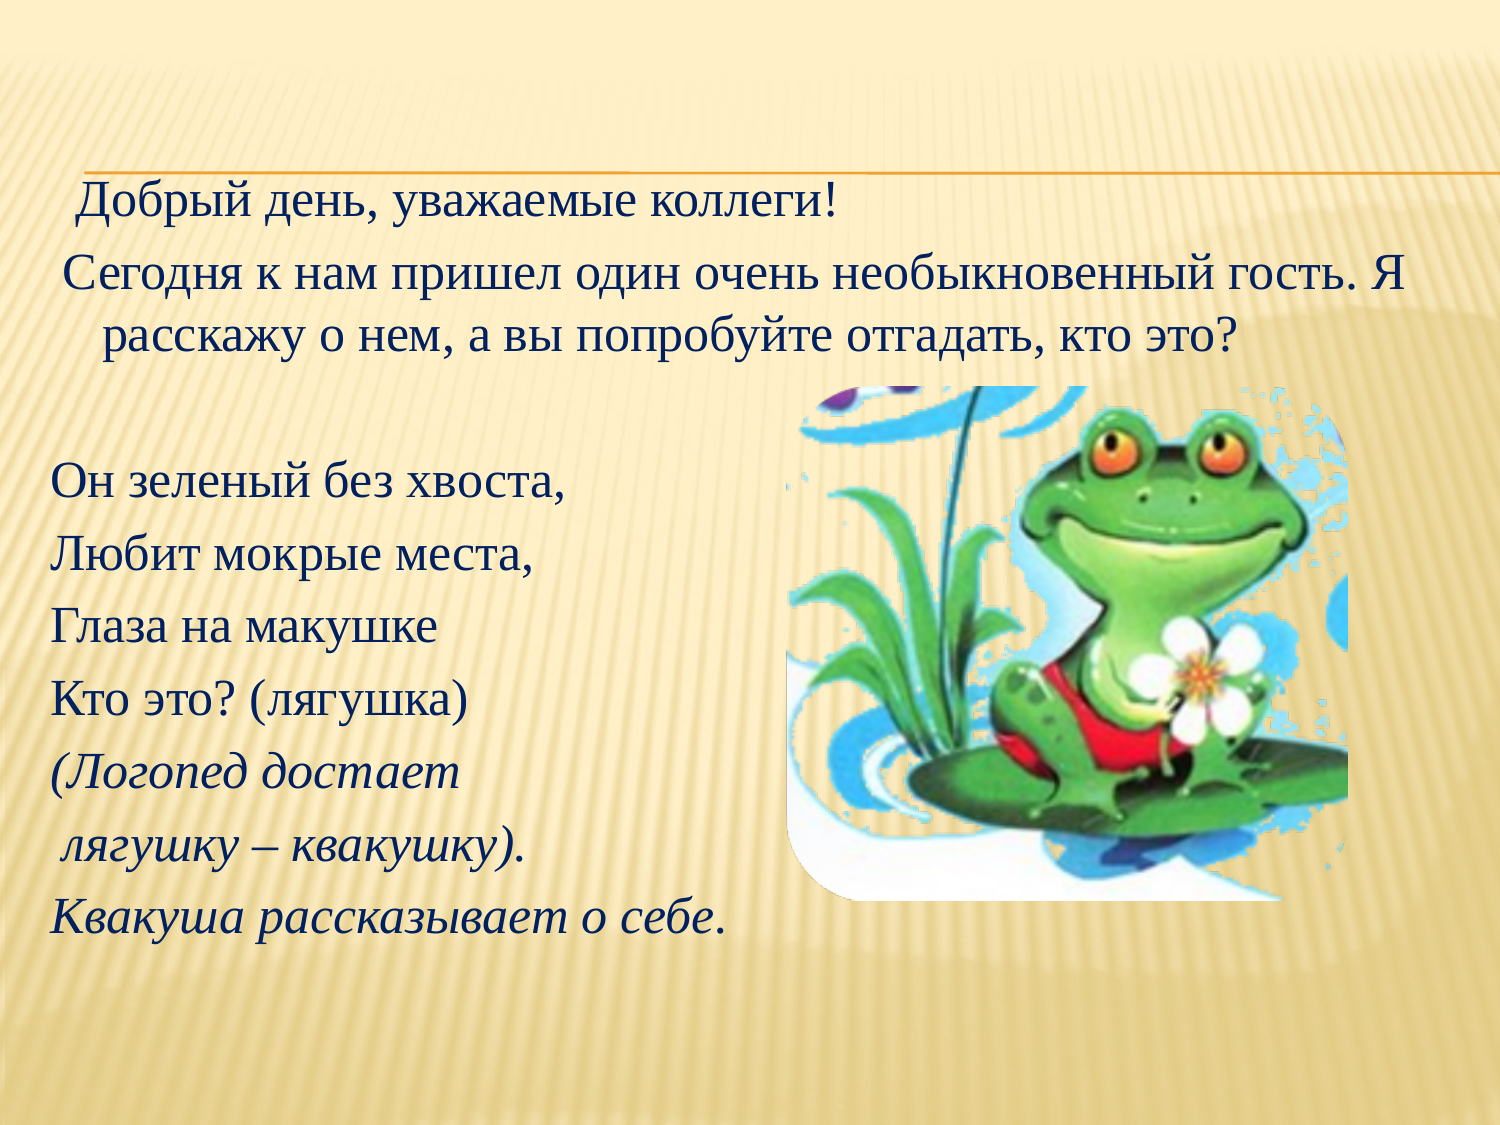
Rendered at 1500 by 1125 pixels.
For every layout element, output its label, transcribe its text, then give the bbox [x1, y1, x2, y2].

list Добрый день, уважаемые коллеги! Сегодня к нам пришел один очень необыкновенный гость. Я расскажу о нем, а вы попробуйте отгадать, кто это? Он зеленый без хвоста, Любит мокрые места, Глаза на макушке Кто это? (лягушка) (Логопед достает лягушку – квакушку). Квакуша рассказывает о себе. [35, 58, 1461, 1043]
picture [784, 386, 1348, 903]
